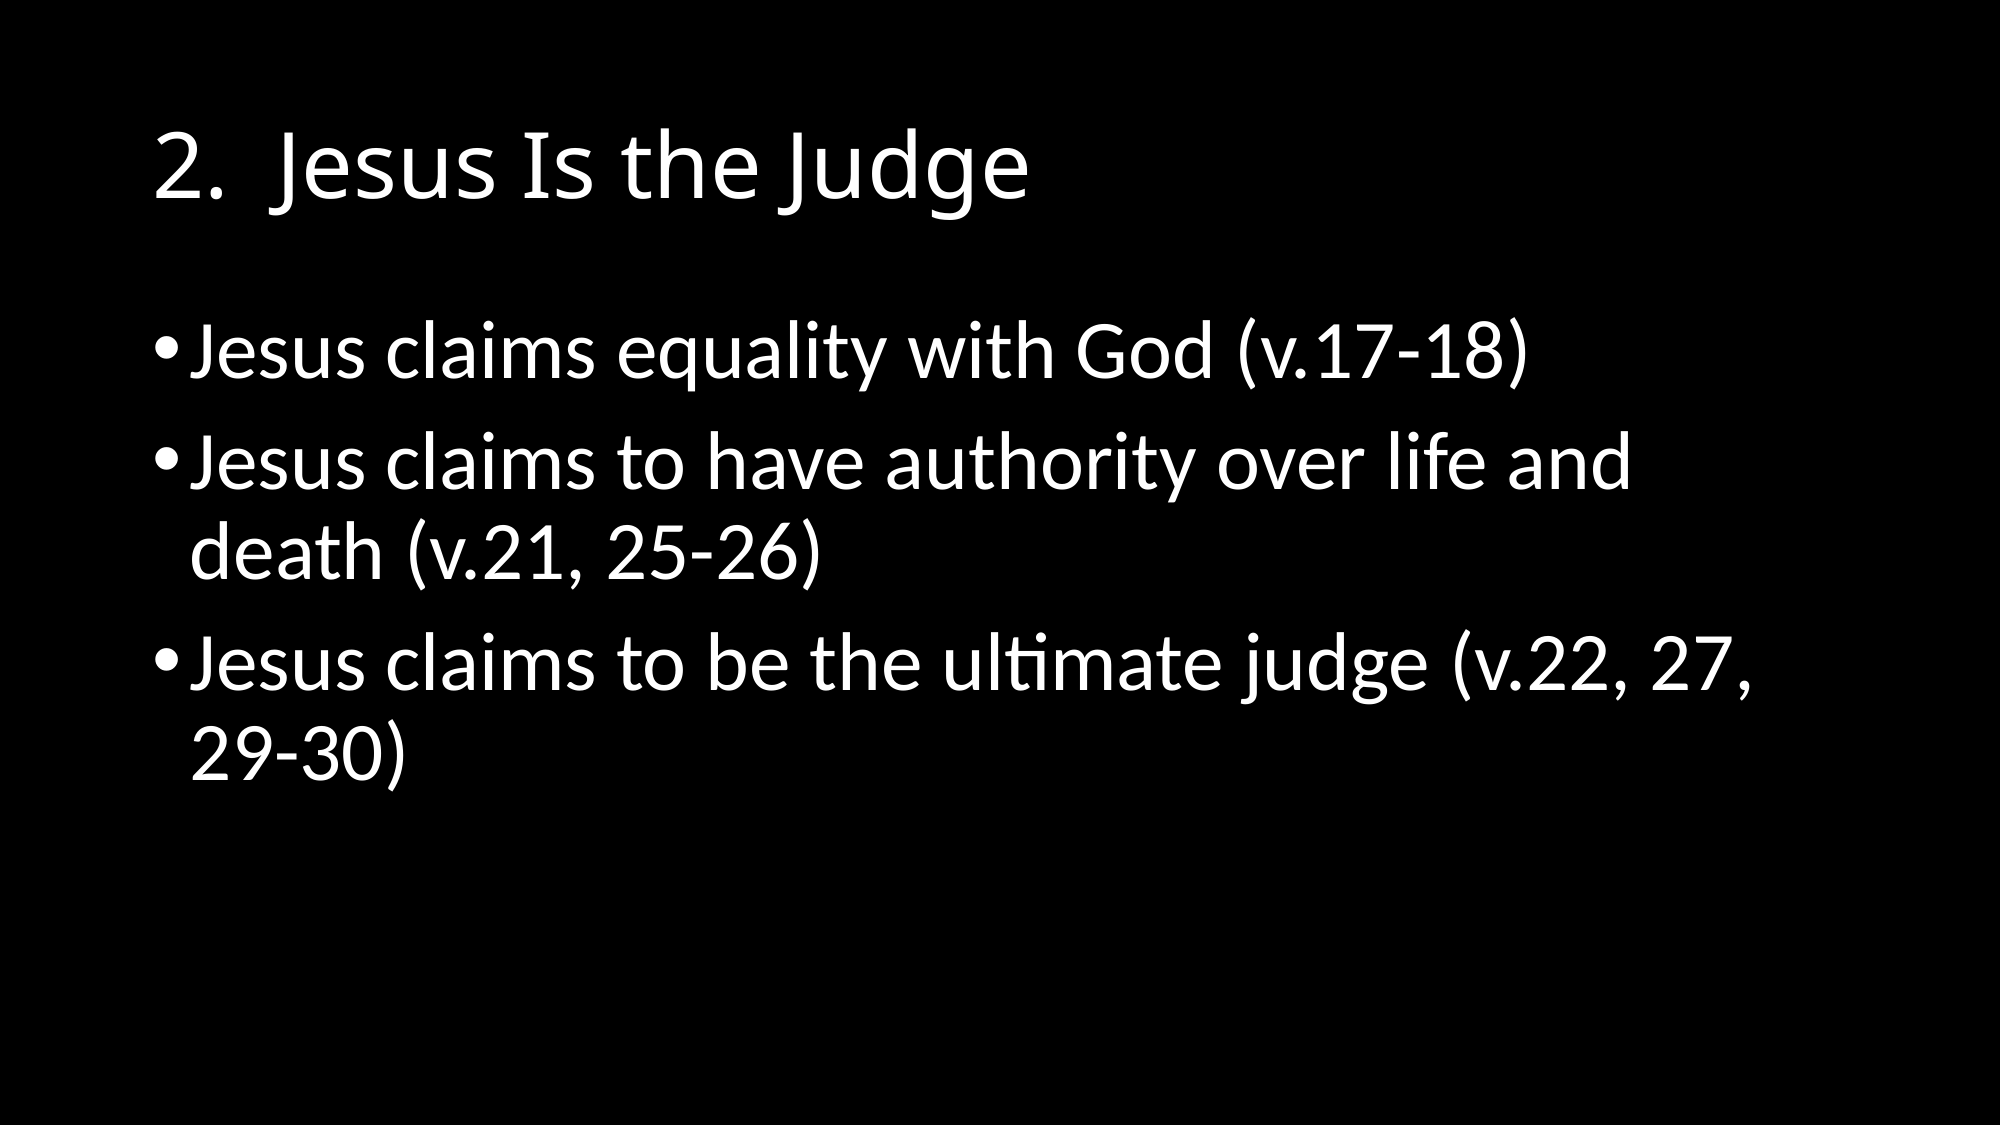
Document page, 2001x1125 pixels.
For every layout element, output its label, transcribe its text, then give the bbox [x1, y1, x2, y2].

title 2. Jesus Is the Judge [137, 59, 1863, 278]
list Jesus claims equality with God (v.17-18) Jesus claims to have authority over life and death (v.21, 25-26) Jesus claims to be the ultimate judge (v.22, 27, 29-30) [137, 299, 1863, 1014]
